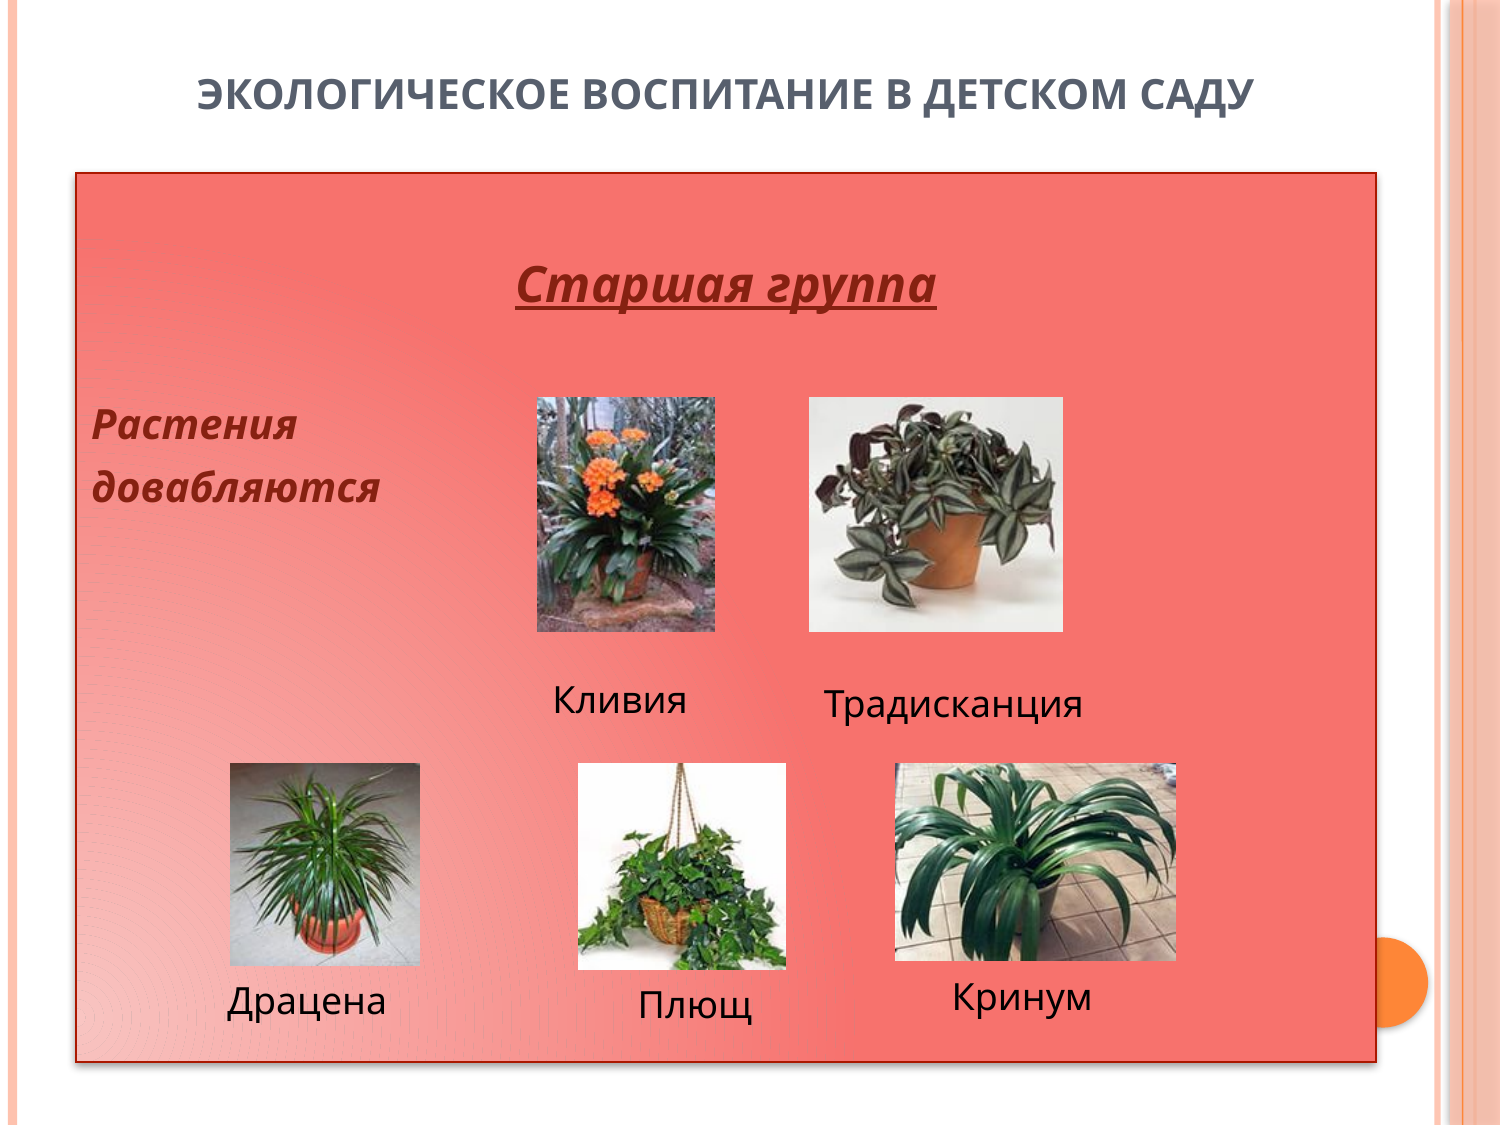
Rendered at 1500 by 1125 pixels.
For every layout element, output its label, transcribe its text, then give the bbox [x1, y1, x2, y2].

picture [895, 762, 1176, 961]
picture [808, 396, 1063, 633]
text_box Кринум [936, 965, 1240, 1026]
text_box Кливия [537, 668, 714, 729]
picture [229, 762, 420, 967]
title ЭКОЛОГИЧЕСКОЕ ВОСПИТАНИЕ В ДЕТСКОМ САДУ [75, 45, 1376, 126]
text_box Традисканция [809, 672, 1140, 733]
text_box Драцена [212, 969, 437, 1030]
picture [536, 396, 715, 633]
text_box Плющ [622, 974, 877, 1034]
picture [578, 762, 786, 971]
list Старшая группа Растения довабляются [75, 172, 1377, 1063]
